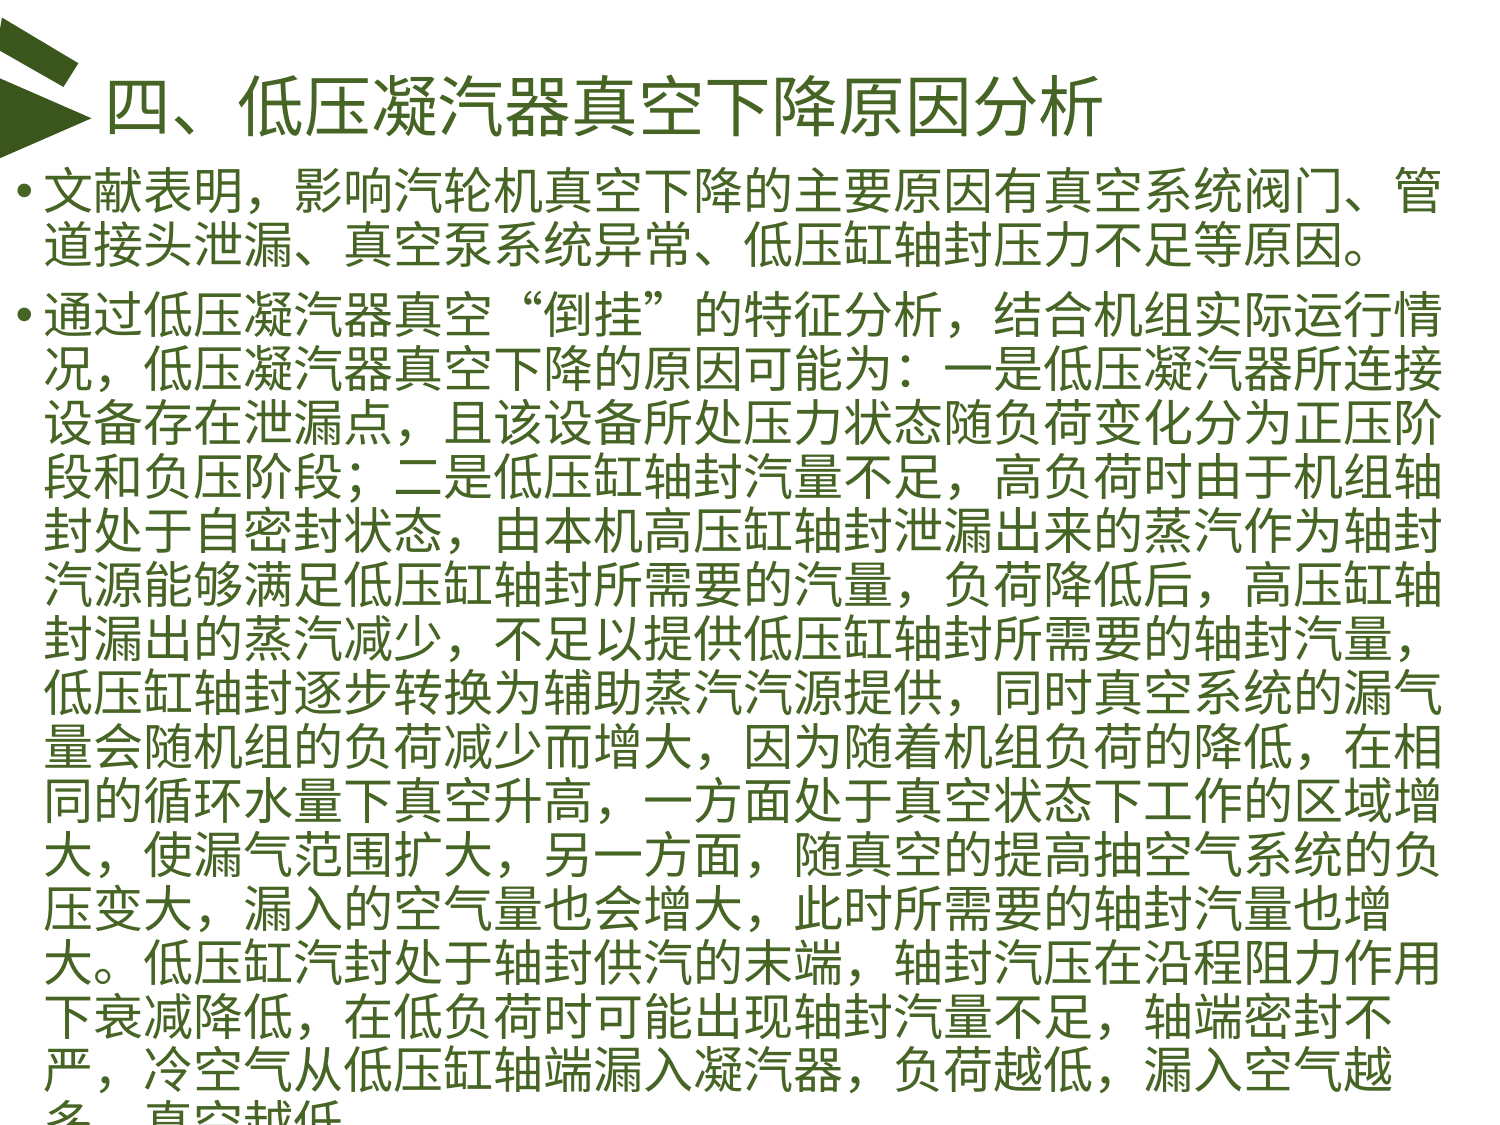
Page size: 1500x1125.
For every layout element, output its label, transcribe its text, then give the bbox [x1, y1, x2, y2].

list 文献表明，影响汽轮机真空下降的主要原因有真空系统阀门、管道接头泄漏、真空泵系统异常、低压缸轴封压力不足等原因。 通过低压凝汽器真空“倒挂”的特征分析，结合机组实际运行情况，低压凝汽器真空下降的原因可能为：一是低压凝汽器所连接设备存在泄漏点，且该设备所处压力状态随负荷变化分为正压阶段和负压阶段；二是低压缸轴封汽量不足，高负荷时由于机组轴封处于自密封状态，由本机高压缸轴封泄漏出来的蒸汽作为轴封汽源能够满足低压缸轴封所需要的汽量，负荷降低后，高压缸轴封漏出的蒸汽减少，不足以提供低压缸轴封所需要的轴封汽量，低压缸轴封逐步转换为辅助蒸汽汽源提供，同时真空系统的漏气量会随机组的负荷减少而增大，因为随着机组负荷的降低，在相同的循环水量下真空升高，一方面处于真空状态下工作的区域增大，使漏气范围扩大，另一方面，随真空的提高抽空气系统的负压变大，漏入的空气量也会增大，此时所需要的轴封汽量也增大。低压缸汽封处于轴封供汽的末端，轴封汽压在沿程阻力作用下衰减降低，在低负荷时可能出现轴封汽量不足，轴端密封不严，冷空气从低压缸轴端漏入凝汽器，负荷越低，漏入空气越多，真空越低。 [0, 159, 1496, 1125]
title 四、低压凝汽器真空下降原因分析 [89, 5, 1384, 159]
